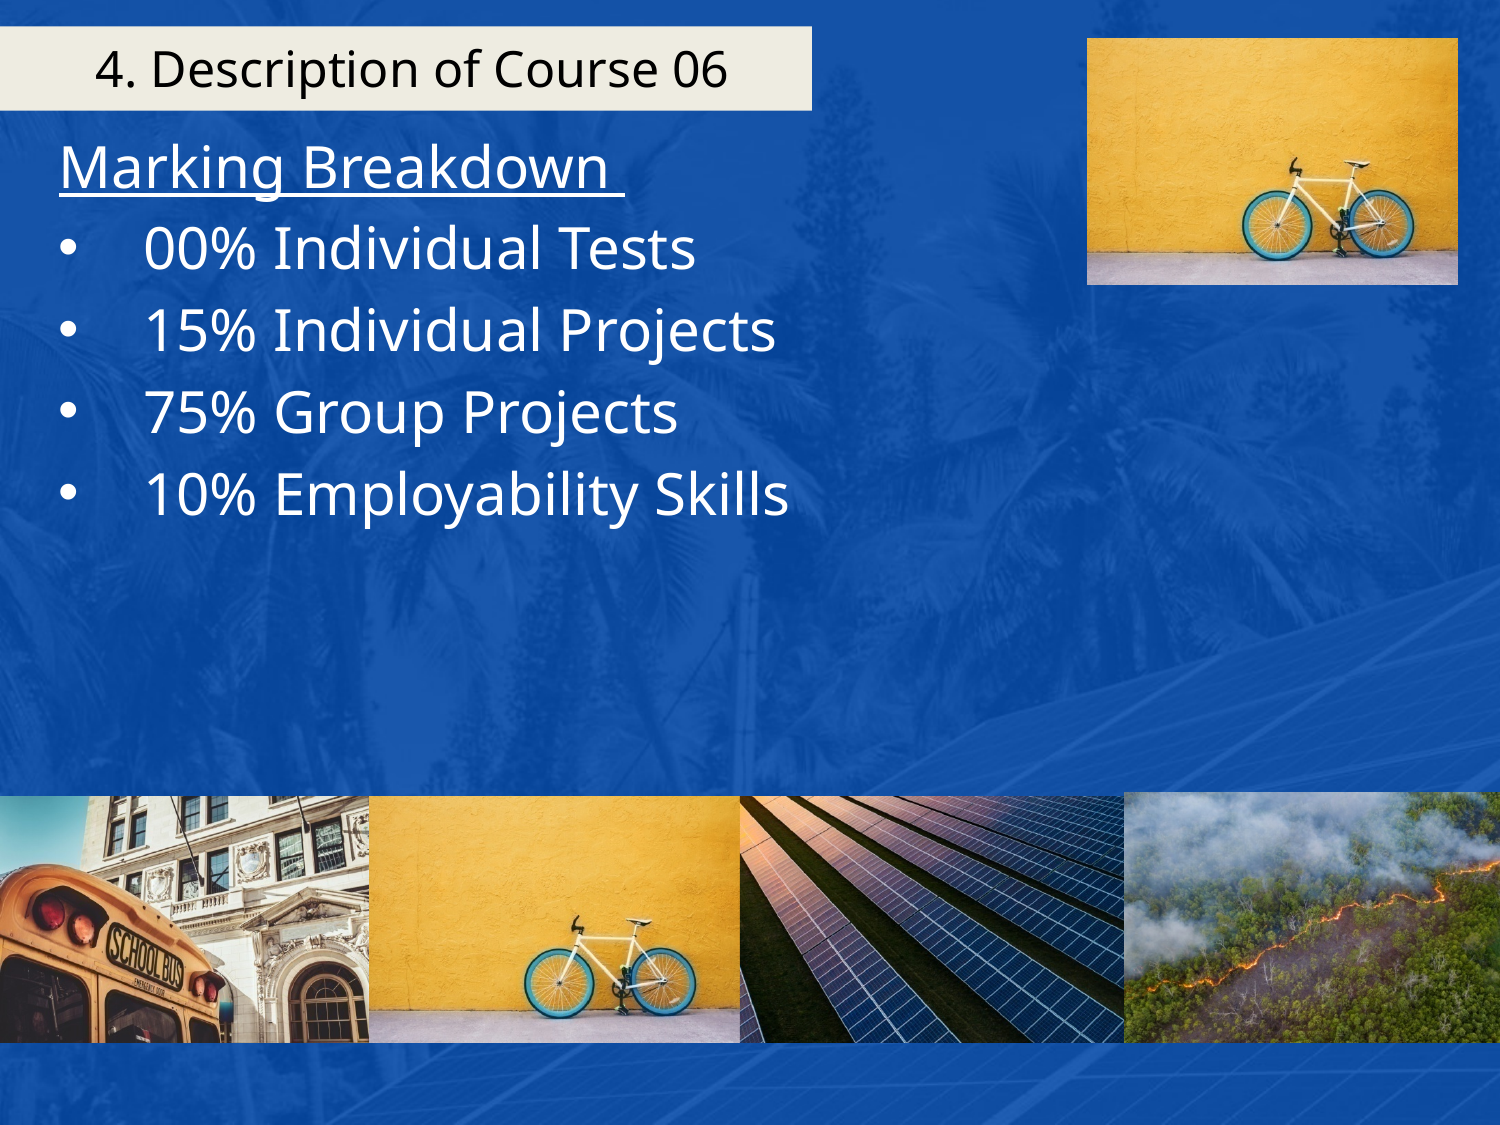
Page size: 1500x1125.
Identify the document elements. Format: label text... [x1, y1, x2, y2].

title 4. Description of Course 06 [24, 11, 802, 123]
picture [0, 0, 1500, 1125]
list Marking Breakdown 00% Individual Tests 15% Individual Projects 75% Group Projects 10% Employability Skills [43, 122, 1476, 686]
